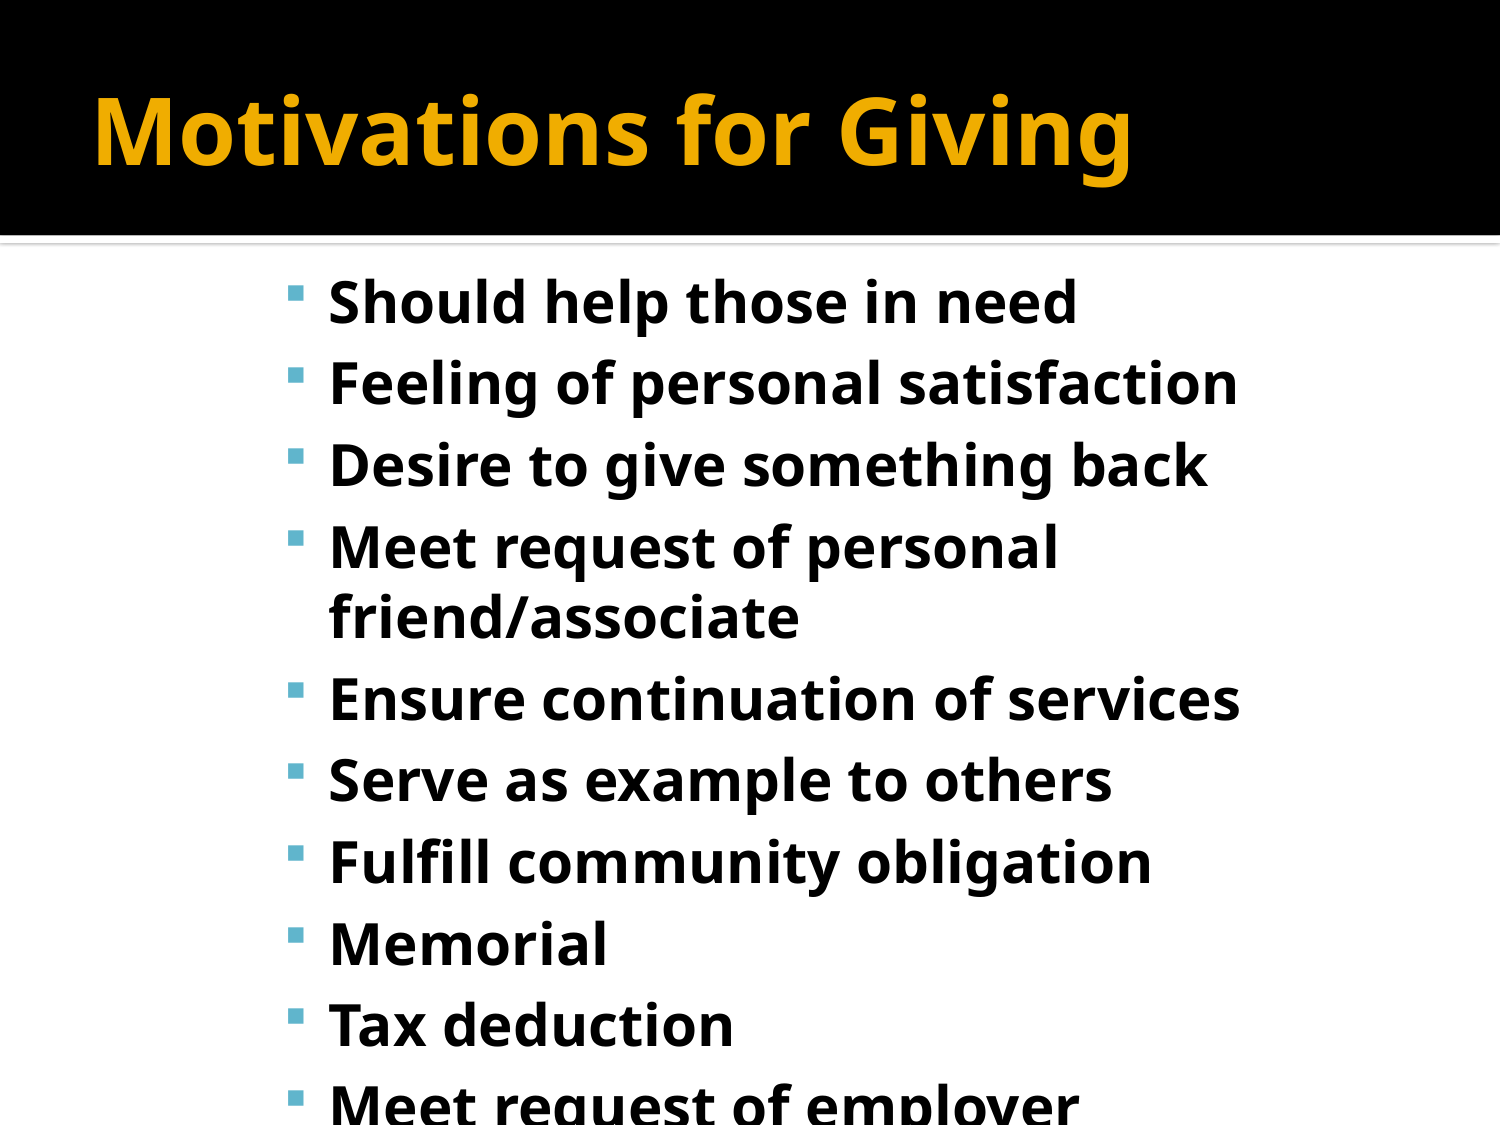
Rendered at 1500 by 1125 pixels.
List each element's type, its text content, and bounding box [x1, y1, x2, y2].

list Should help those in need Feeling of personal satisfaction Desire to give something back Meet request of personal friend/associate Ensure continuation of services Serve as example to others Fulfill community obligation Memorial Tax deduction Meet request of employer [200, 249, 1500, 1063]
title Motivations for Giving [75, 25, 1425, 231]
